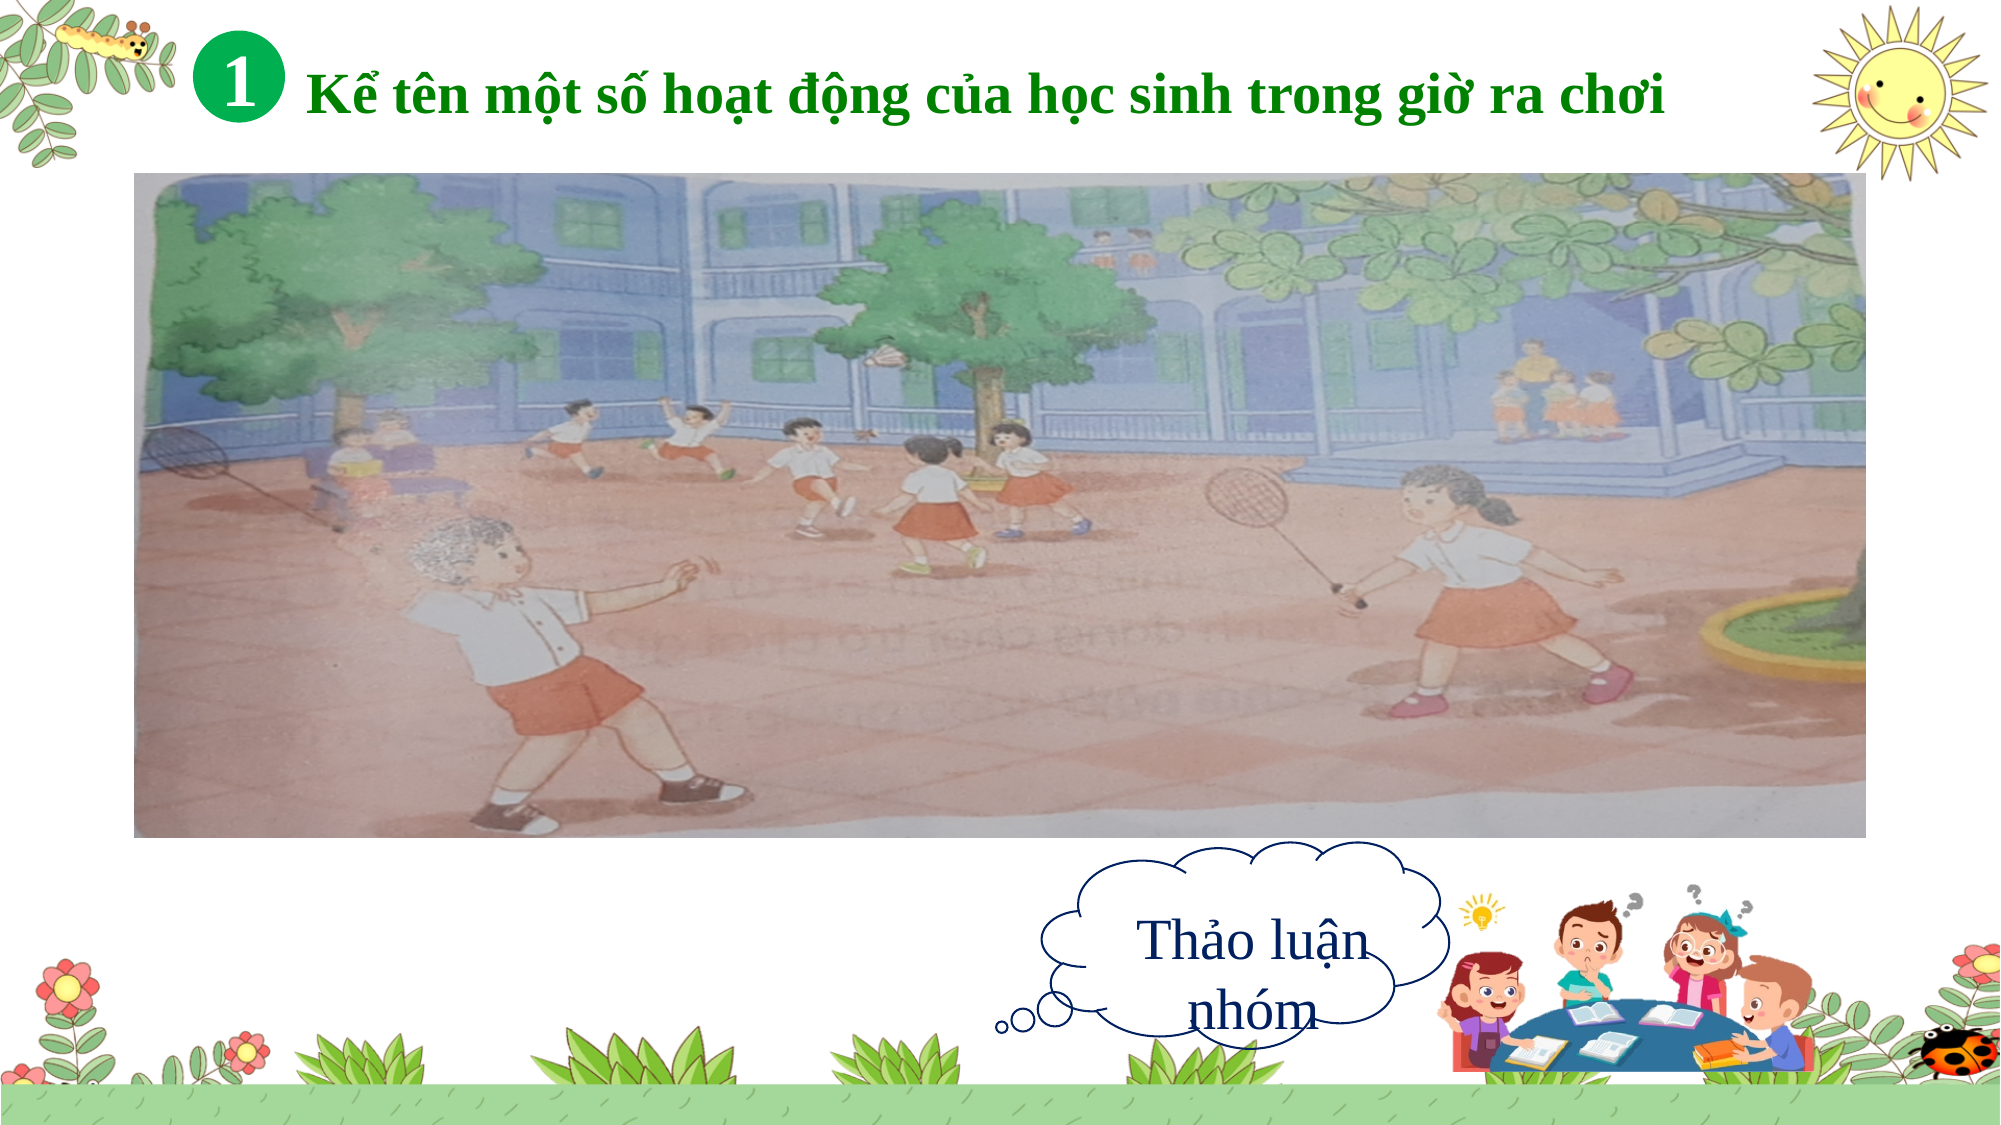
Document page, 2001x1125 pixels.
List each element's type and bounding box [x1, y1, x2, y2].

text_box [194, 31, 1962, 138]
picture [0, 0, 2001, 1125]
text_box [1041, 841, 1426, 1051]
